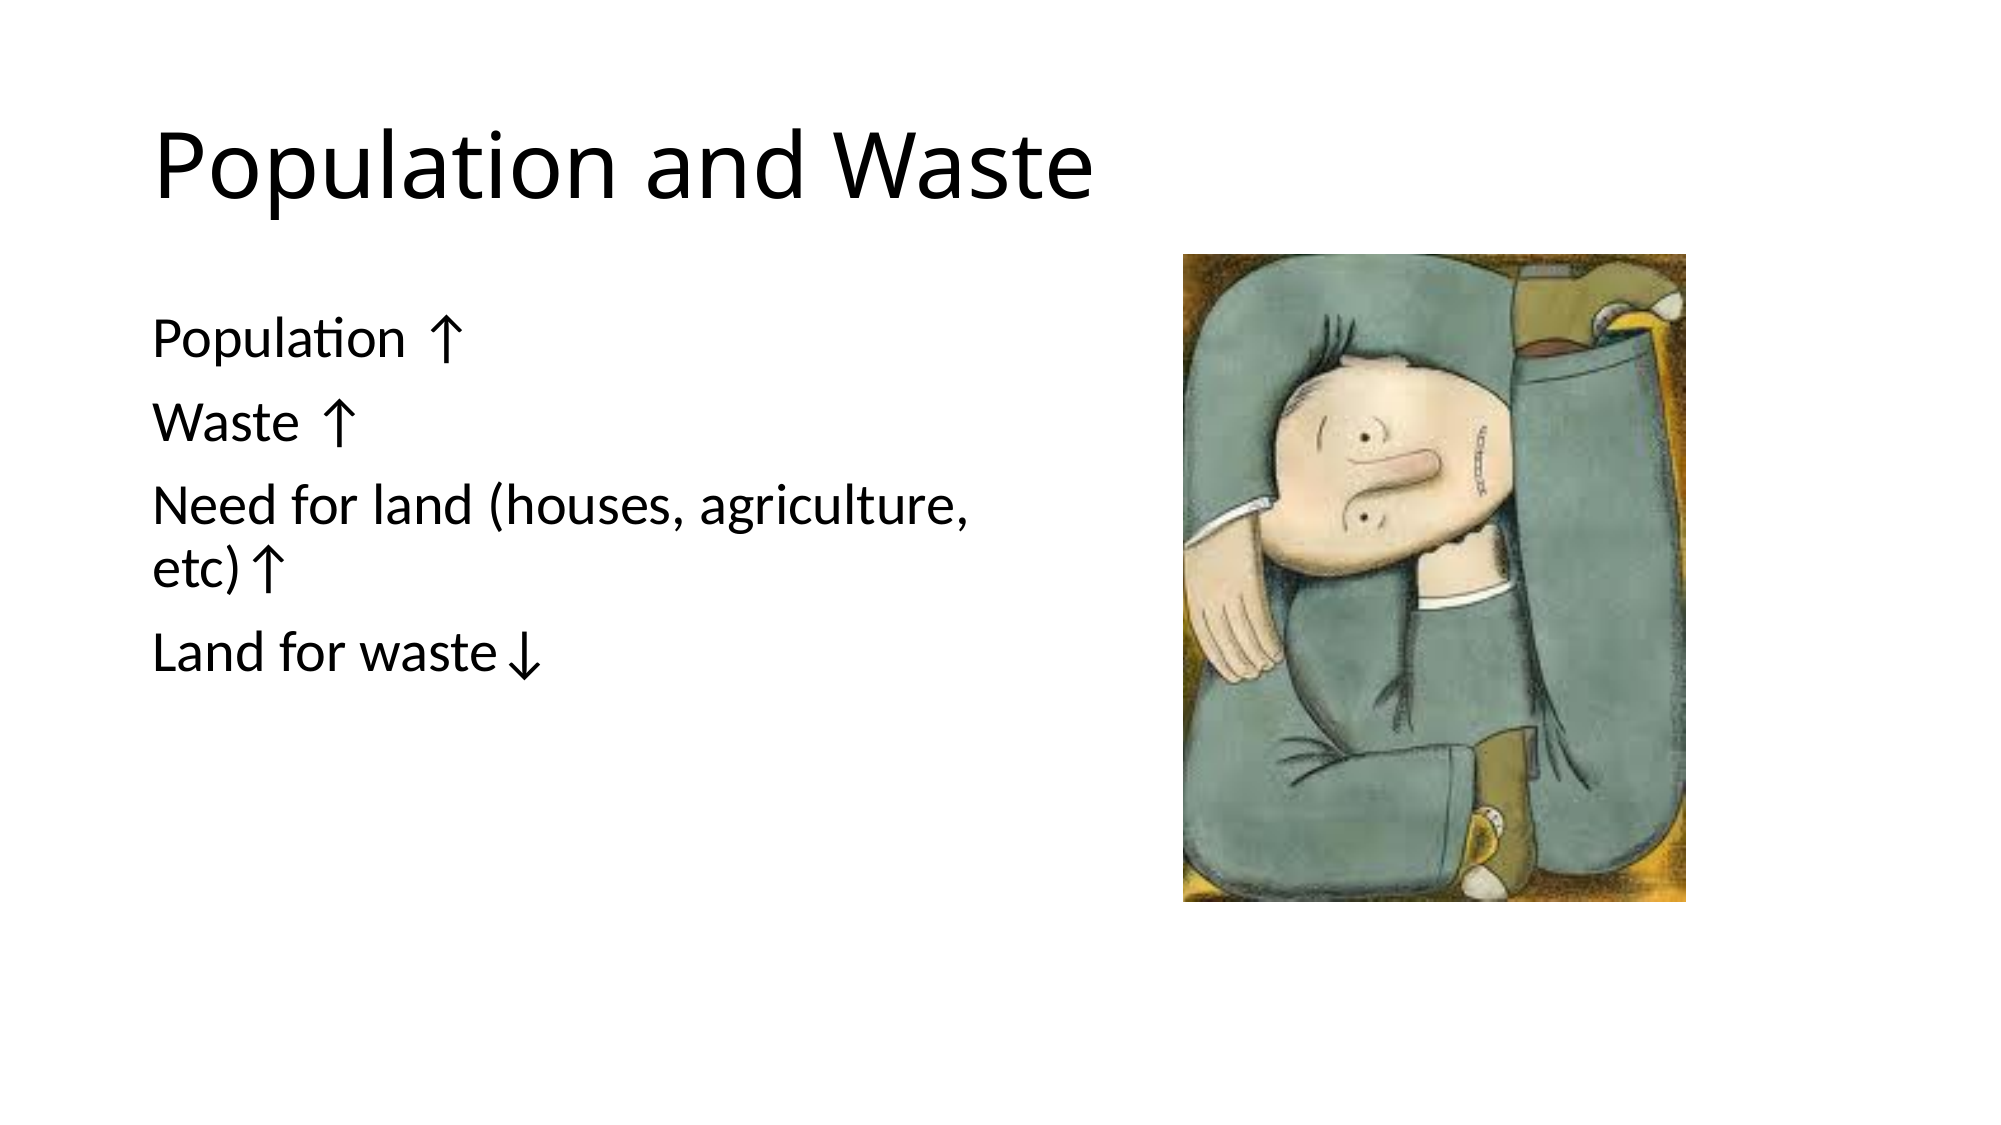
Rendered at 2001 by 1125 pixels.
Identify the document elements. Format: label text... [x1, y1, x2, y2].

title Population and Waste [137, 59, 1863, 278]
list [1183, 254, 1686, 902]
list Population ↑ Waste ↑ Need for land (houses, agriculture, etc)↑ Land for waste↓ [137, 299, 988, 1014]
